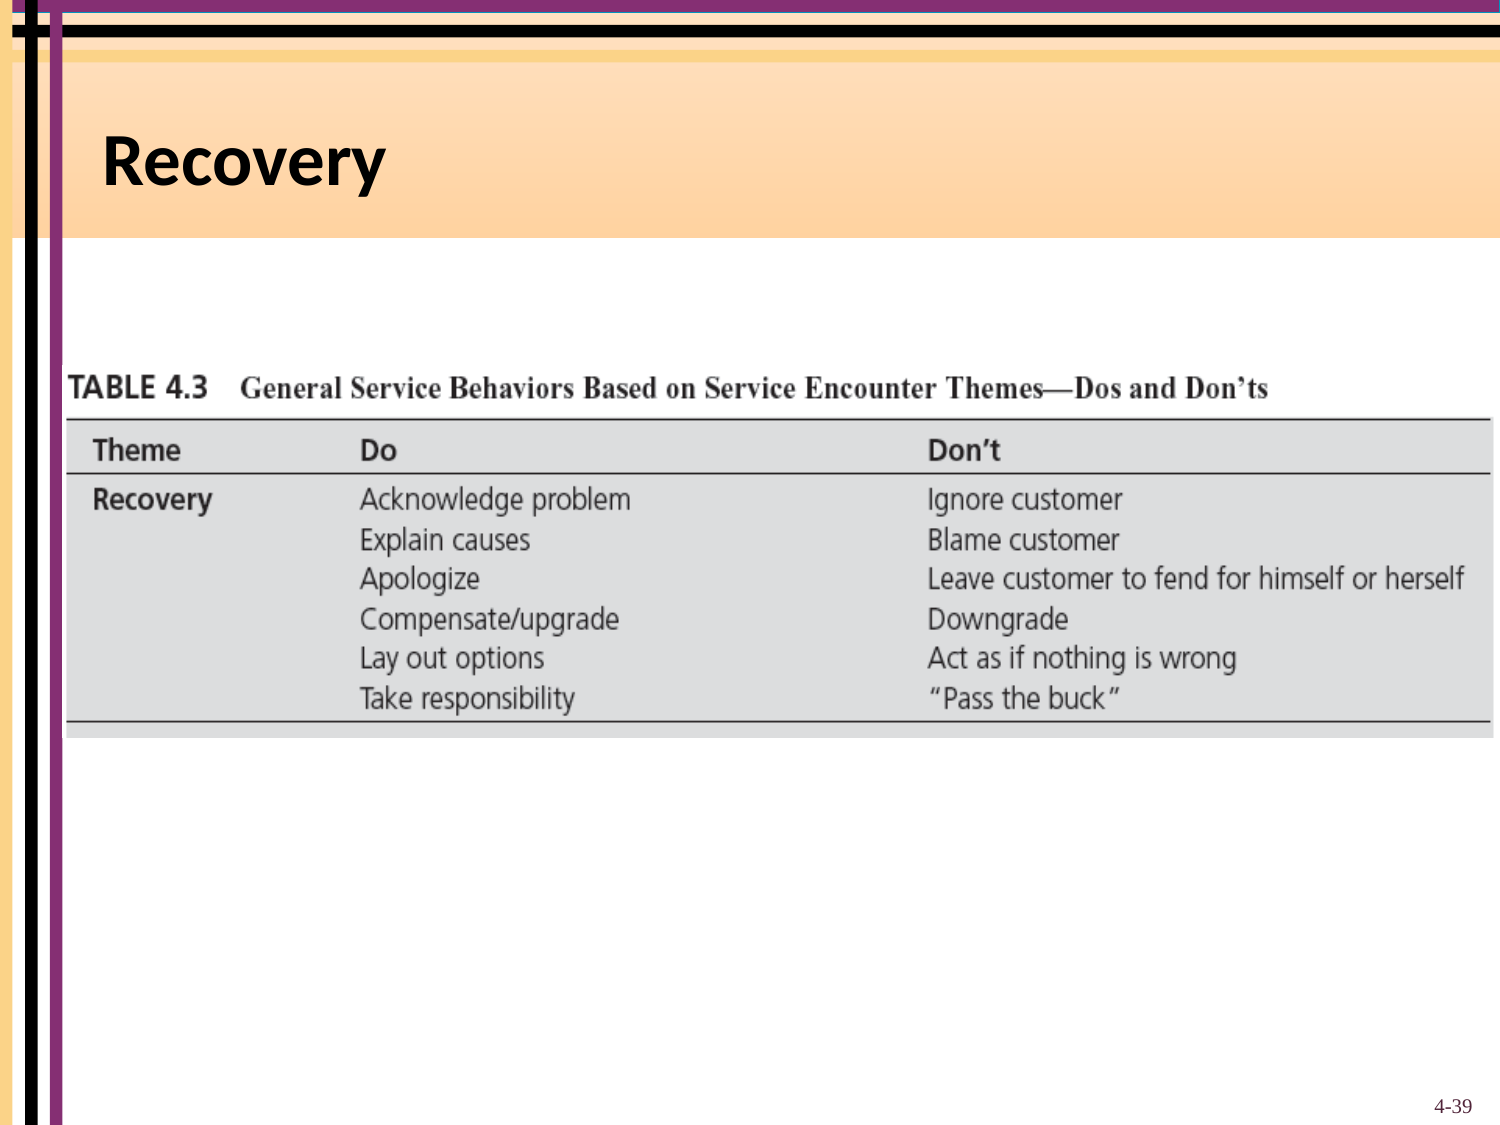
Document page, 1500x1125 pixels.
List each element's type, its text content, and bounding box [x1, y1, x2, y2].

text_box 4-39 [1137, 1049, 1488, 1125]
picture [62, 365, 1500, 738]
title Recovery [87, 87, 1476, 238]
